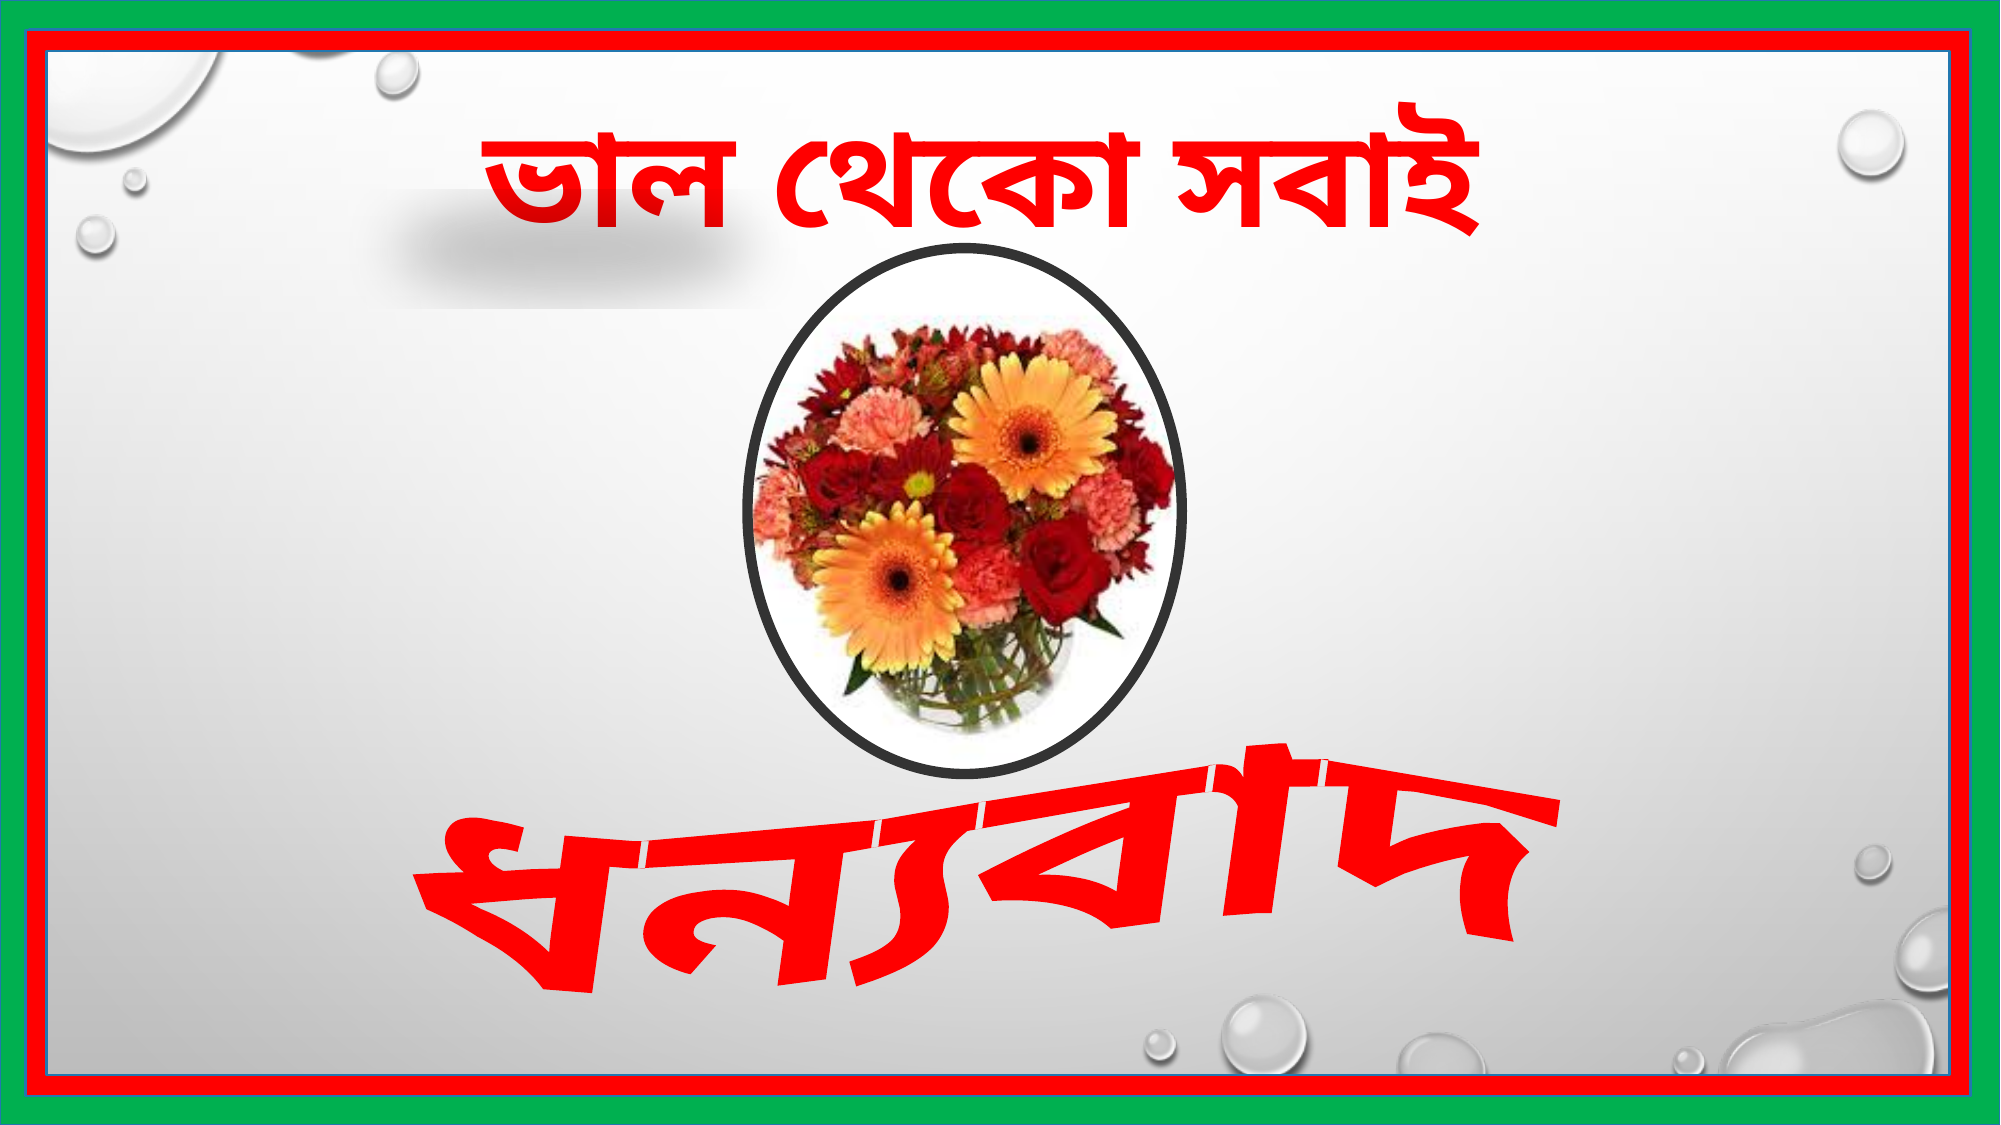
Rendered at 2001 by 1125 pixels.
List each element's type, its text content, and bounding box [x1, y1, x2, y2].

text_box [24, 29, 1972, 1097]
text_box [0, 0, 2000, 1125]
picture [48, 52, 1948, 1074]
text_box ভাল থেকো সবাই [462, 82, 1500, 263]
